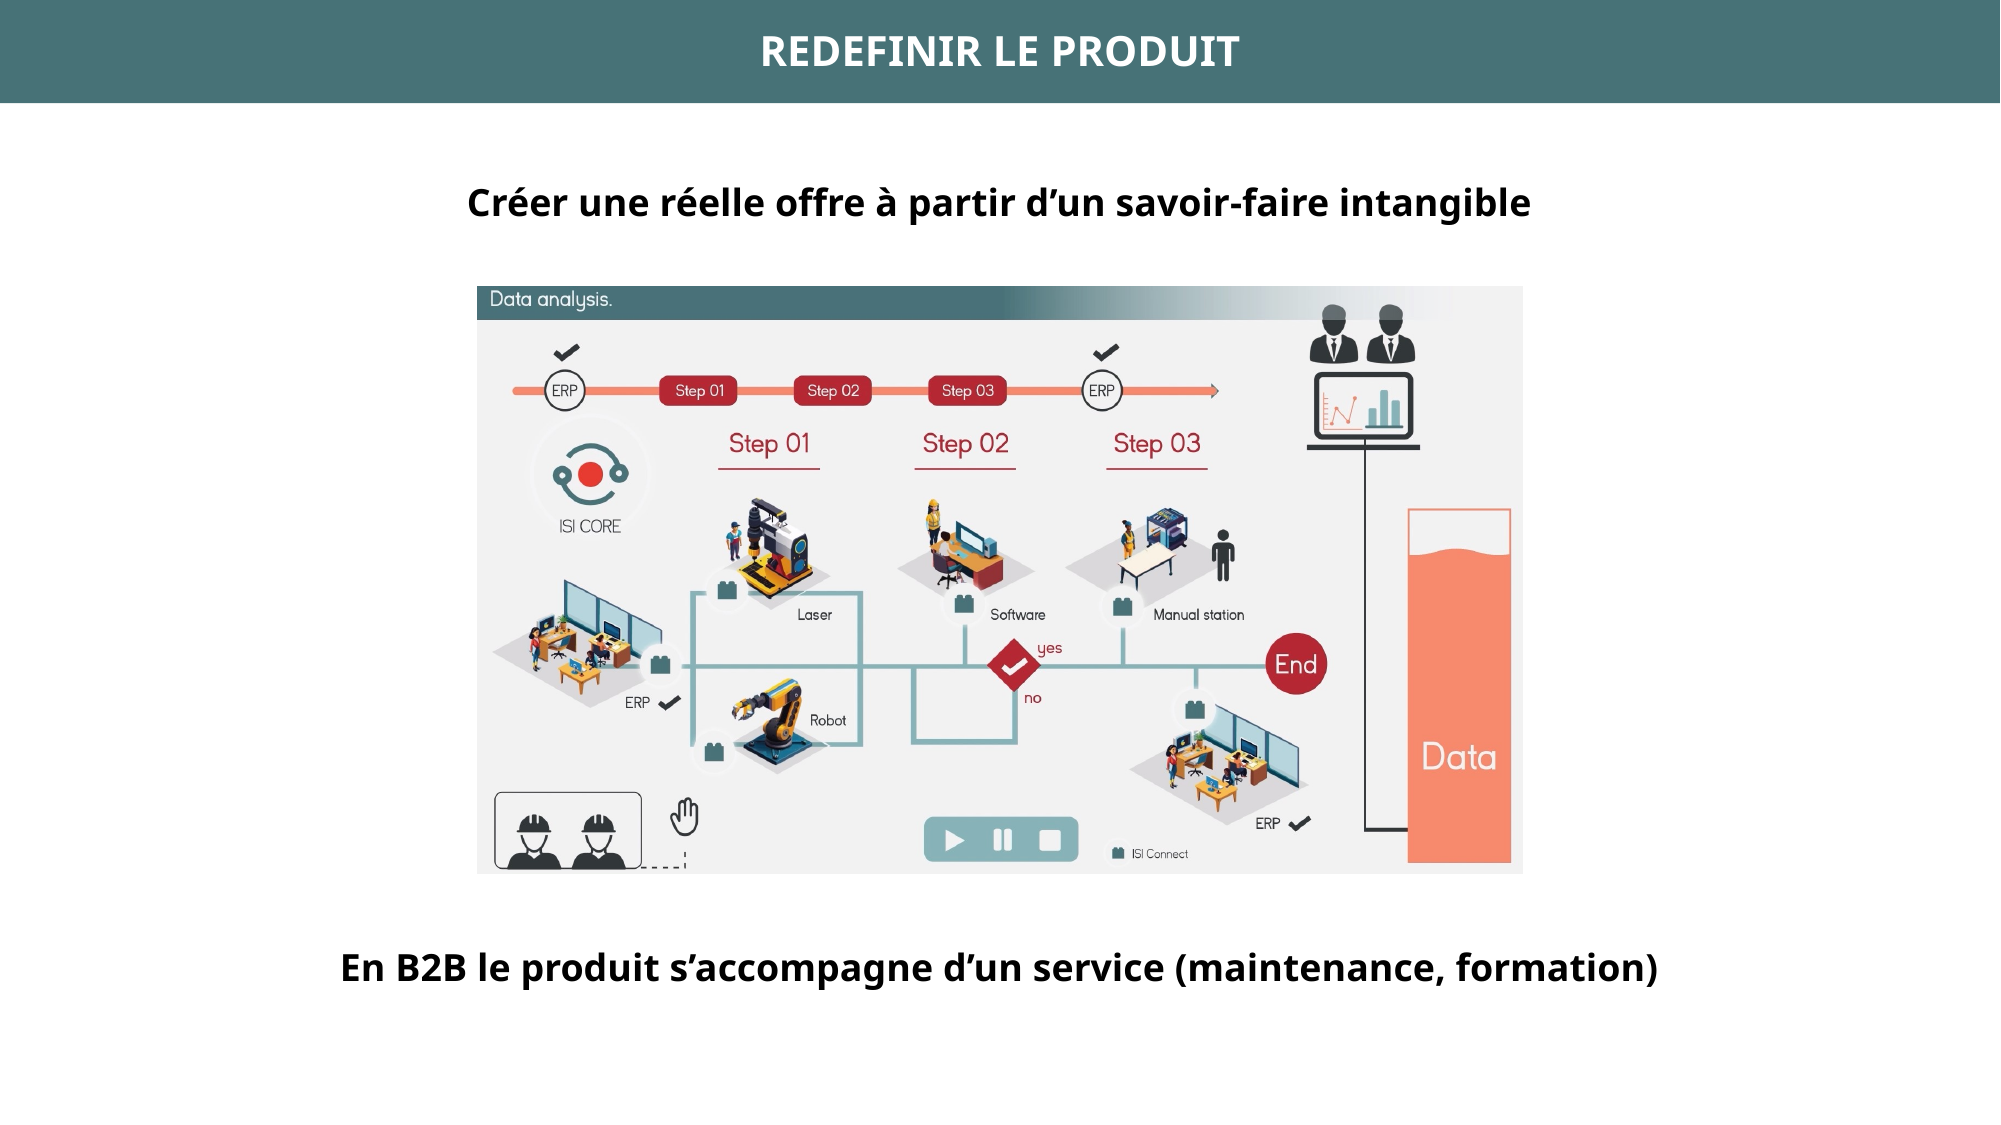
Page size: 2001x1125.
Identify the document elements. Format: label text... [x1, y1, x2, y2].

text_box Créer une réelle offre à partir d’un savoir-faire intangible En B2B le produit s’accompagne d’un service (maintenance, formation) [174, 171, 1826, 1087]
picture [477, 286, 1523, 874]
text_box REDEFINIR LE PRODUIT [0, 0, 2000, 104]
